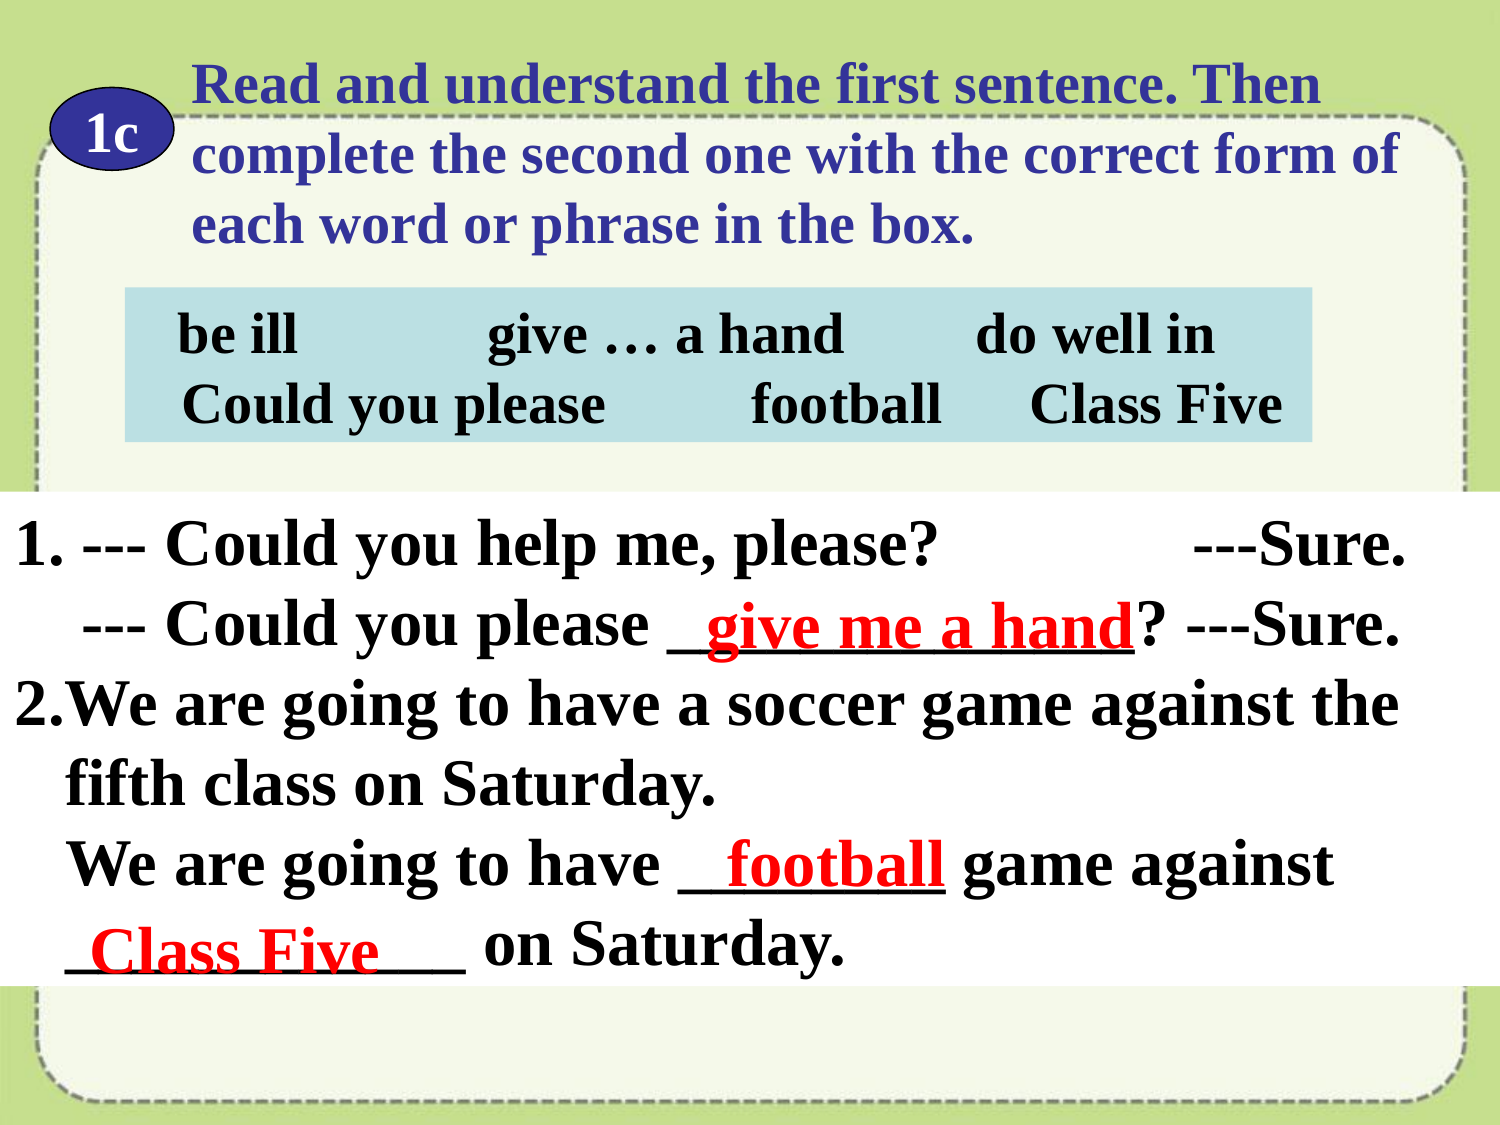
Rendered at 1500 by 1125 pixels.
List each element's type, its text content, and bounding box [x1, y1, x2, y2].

text_box football [712, 812, 988, 908]
text_box give me a hand [675, 574, 1225, 670]
picture [0, 987, 1500, 1125]
text_box 1c [50, 87, 174, 171]
text_box 1. --- Could you help me, please? ---Sure. --- Could you please ______________? ---Sure. 2.We are going to have a soccer game against the fifth class on Saturday. We are going to have ________ game against ____________ on Saturday. [0, 491, 1500, 987]
text_box be ill give … a hand do well in Could you please football Class Five [124, 287, 1313, 443]
text_box Read and understand the first sentence. Then complete the second one with the correct form of each word or phrase in the box. [177, 37, 1500, 263]
picture [0, 0, 1500, 491]
text_box Class Five [75, 899, 502, 995]
